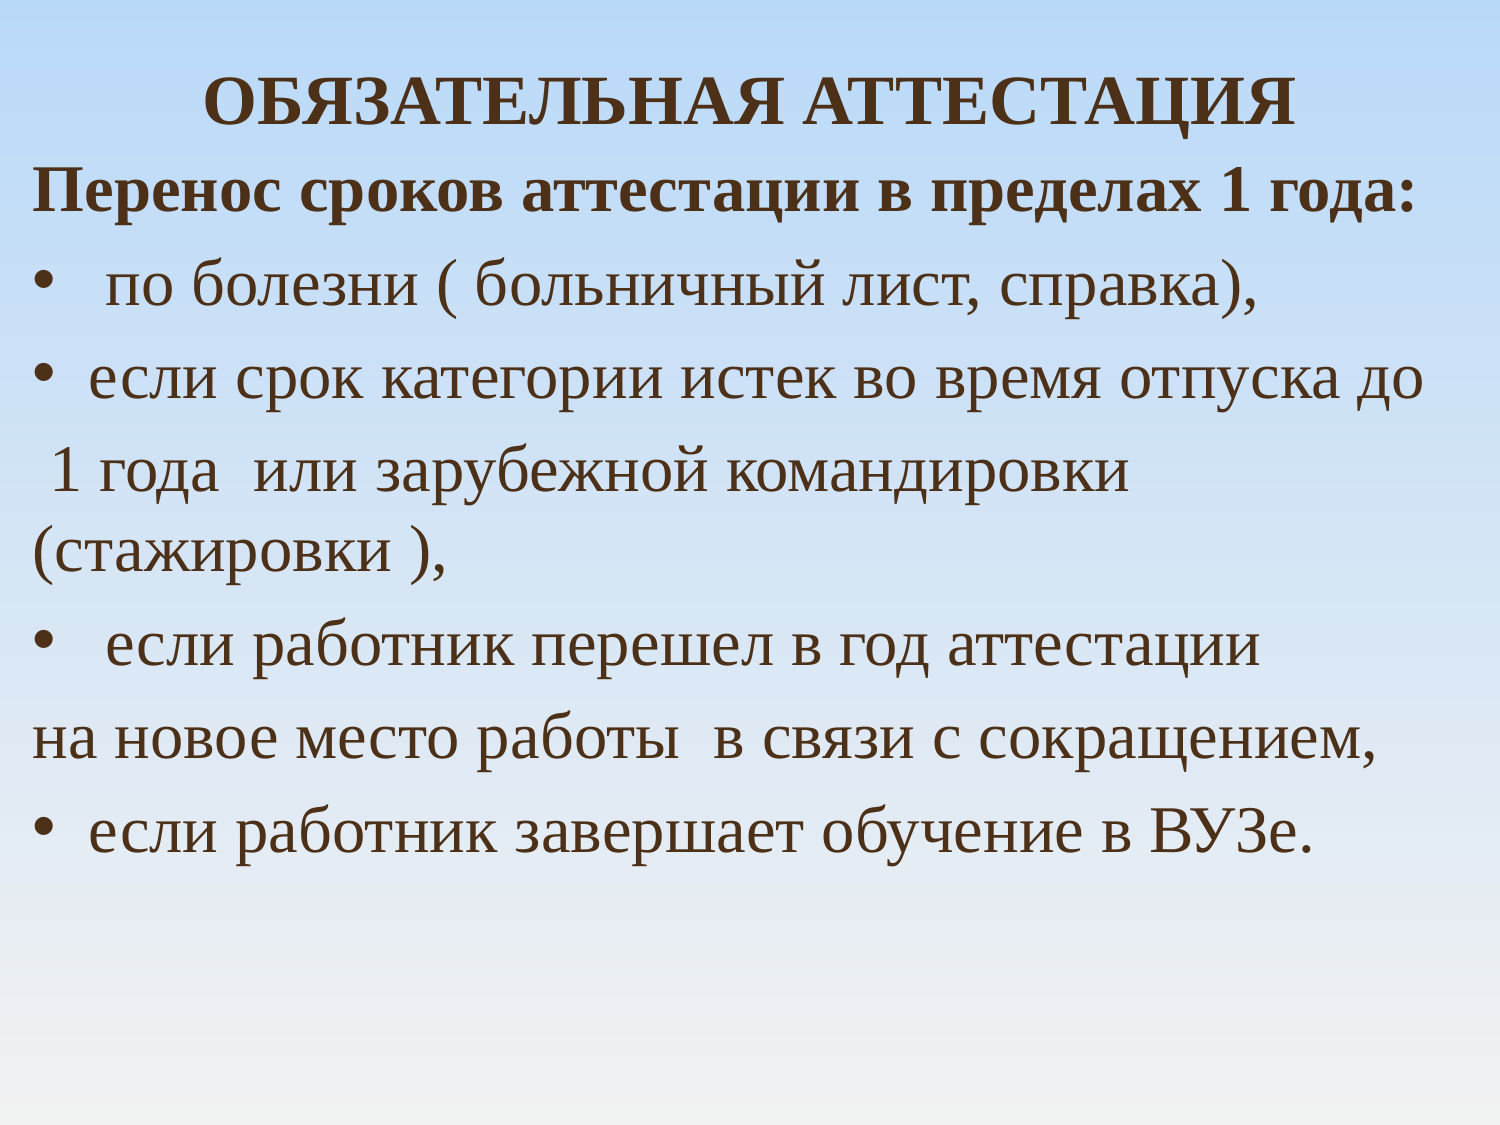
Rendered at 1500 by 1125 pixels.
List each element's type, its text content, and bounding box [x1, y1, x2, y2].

list Перенос сроков аттестации в пределах 1 года: по болезни ( больничный лист, справка), если срок категории истек во время отпуска до 1 года или зарубежной командировки (стажировки ), если работник перешел в год аттестации на новое место работы в связи с сокращением, если работник завершает обучение в ВУЗе. [17, 136, 1500, 1071]
title ОБЯЗАТЕЛЬНАЯ АТТЕСТАЦИЯ [74, 44, 1426, 136]
